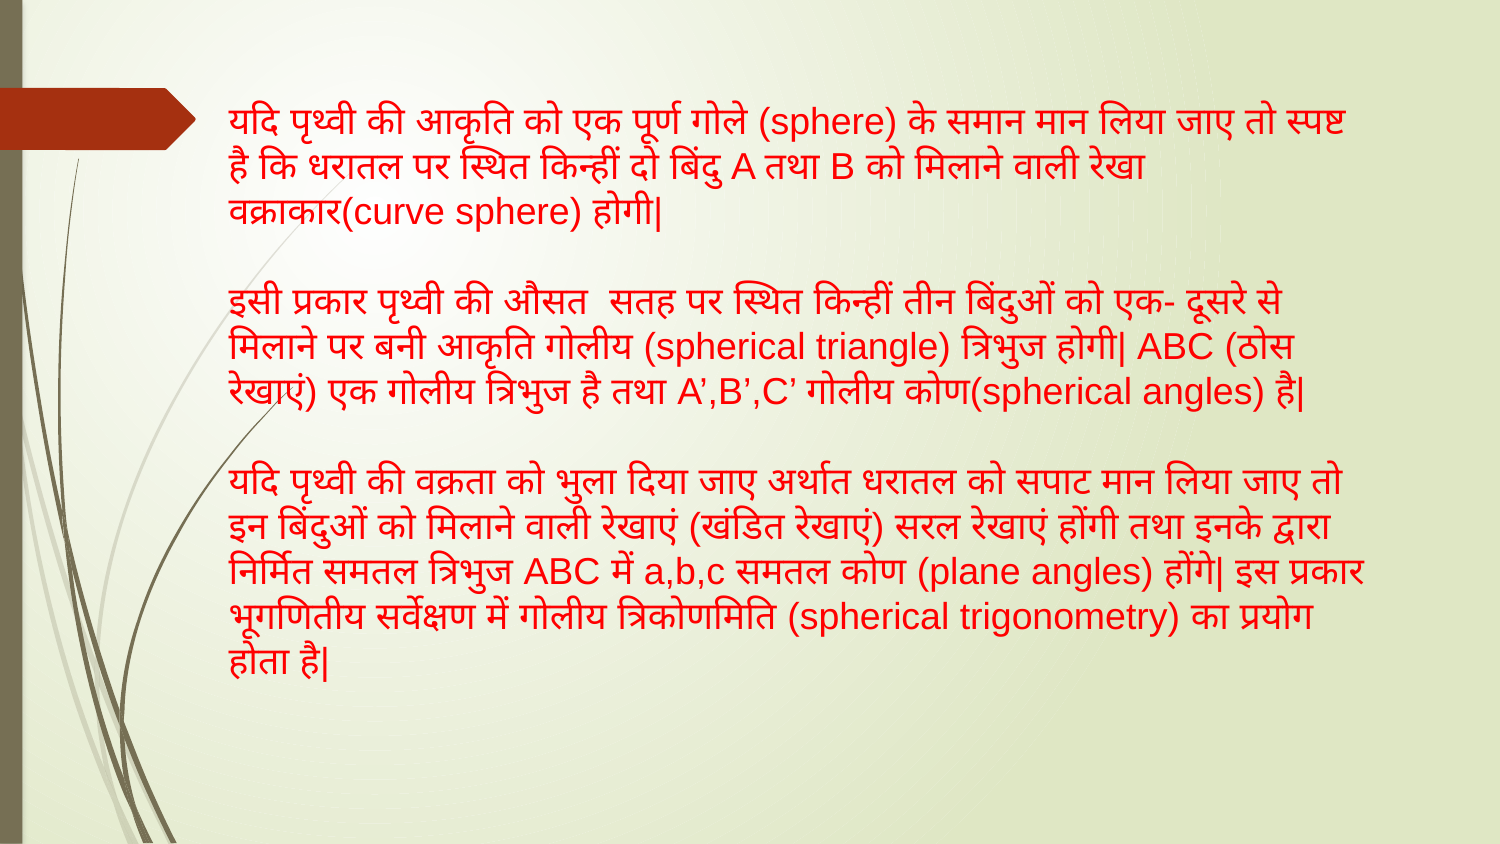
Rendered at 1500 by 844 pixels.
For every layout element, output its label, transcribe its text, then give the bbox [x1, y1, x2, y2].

text_box यदि पृथ्वी की आकृति को एक पूर्ण गोले (sphere) के समान मान लिया जाए तो स्पष्ट है कि धरातल पर स्थित किन्हीं दो बिंदु A तथा B को मिलाने वाली रेखा वक्राकार(curve sphere) होगी| इसी प्रकार पृथ्वी की औसत सतह पर स्थित किन्हीं तीन बिंदुओं को एक- दूसरे से मिलाने पर बनी आकृति गोलीय (spherical triangle) त्रिभुज होगी| ABC (ठोस रेखाएं) एक गोलीय त्रिभुज है तथा A’,B’,C’ गोलीय कोण(spherical angles) है| यदि पृथ्वी की वक्रता को भुला दिया जाए अर्थात धरातल को सपाट मान लिया जाए तो इन बिंदुओं को मिलाने वाली रेखाएं (खंडित रेखाएं) सरल रेखाएं होंगी तथा इनके द्वारा निर्मित समतल त्रिभुज ABC में a,b,c समतल कोण (plane angles) होंगे| इस प्रकार भूगणितीय सर्वेक्षण में गोलीय त्रिकोणमिति (spherical trigonometry) का प्रयोग होता है| [213, 89, 1390, 780]
